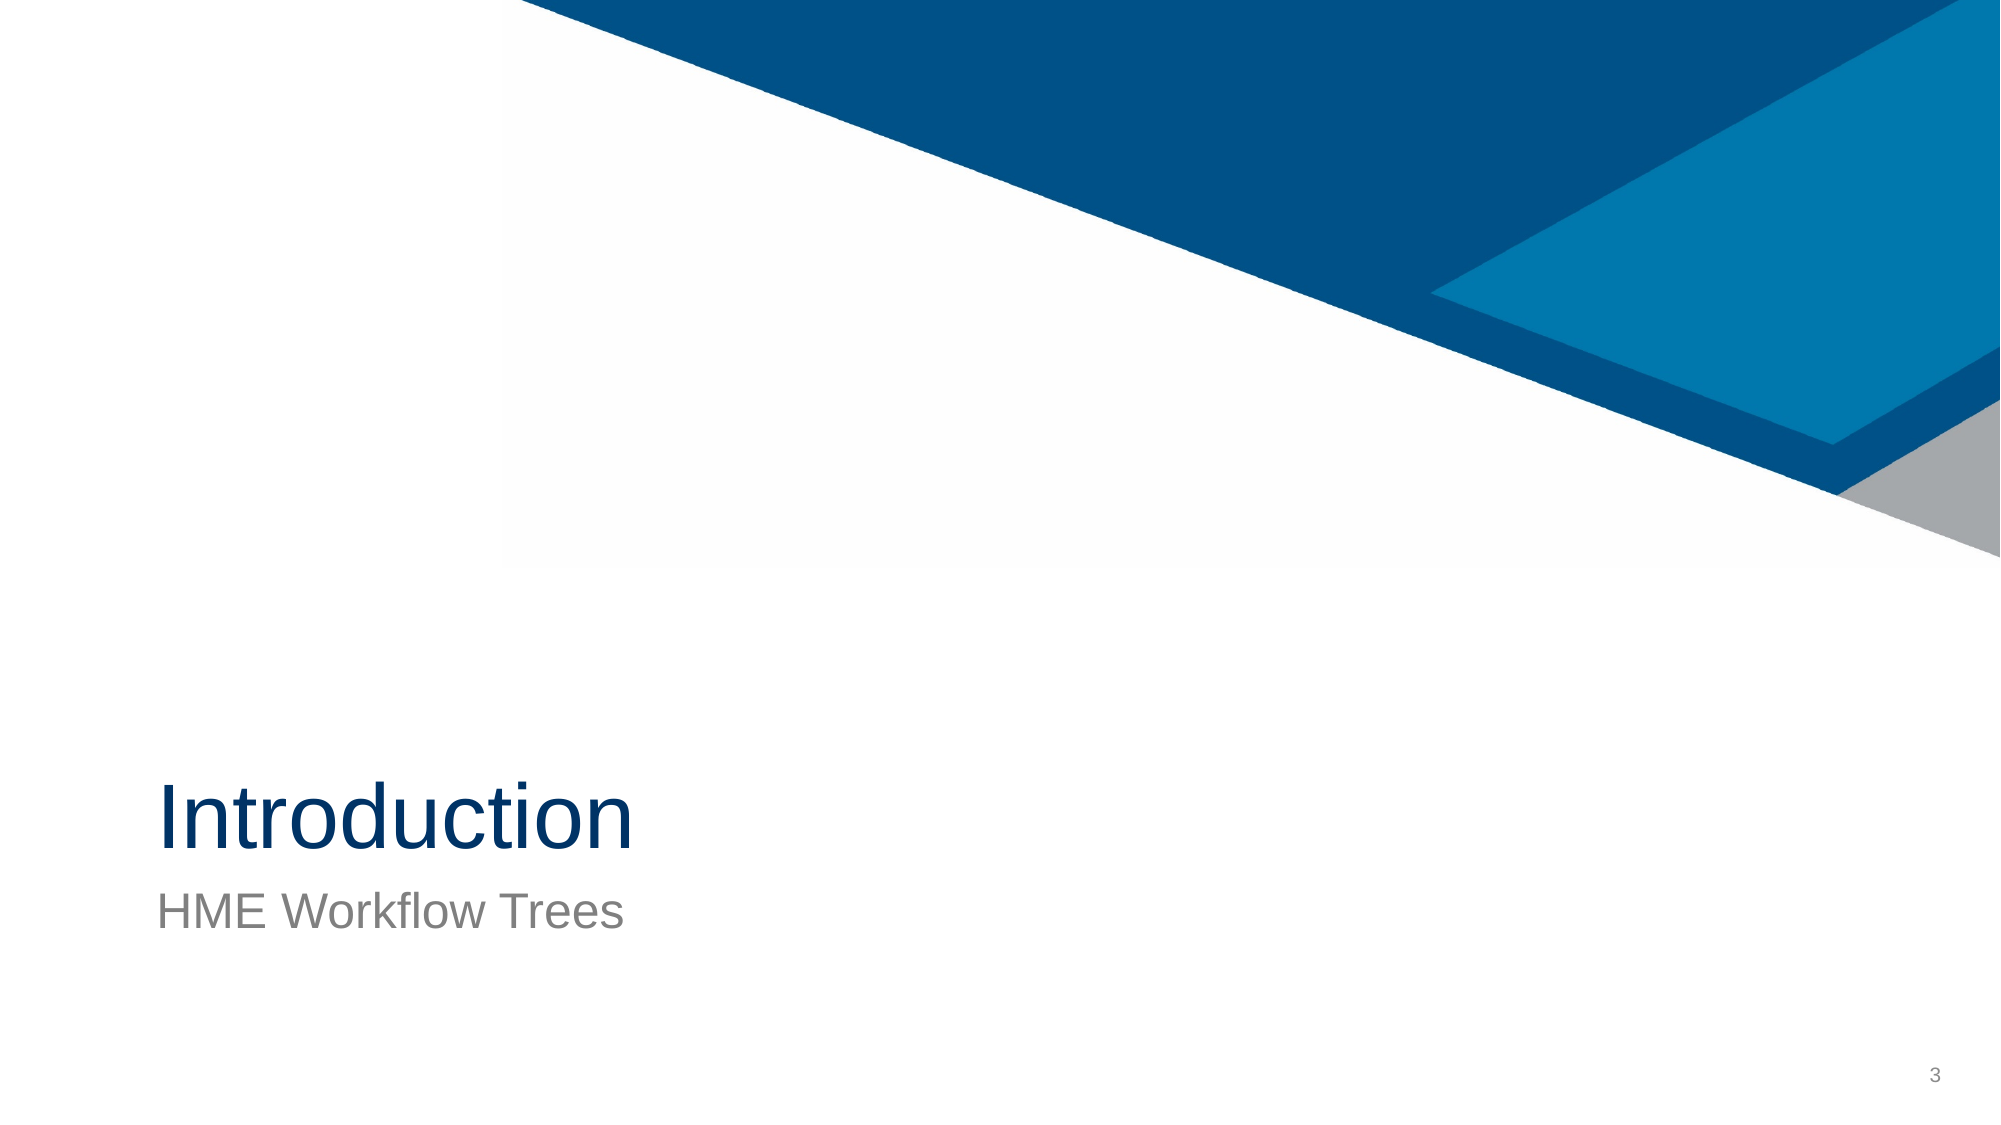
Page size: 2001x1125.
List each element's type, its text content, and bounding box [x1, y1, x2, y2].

slide_number 3 [1843, 1043, 1942, 1104]
subtitle HME Workflow Trees [156, 885, 1844, 1013]
picture [502, 0, 2000, 568]
title Introduction [156, 564, 1844, 869]
